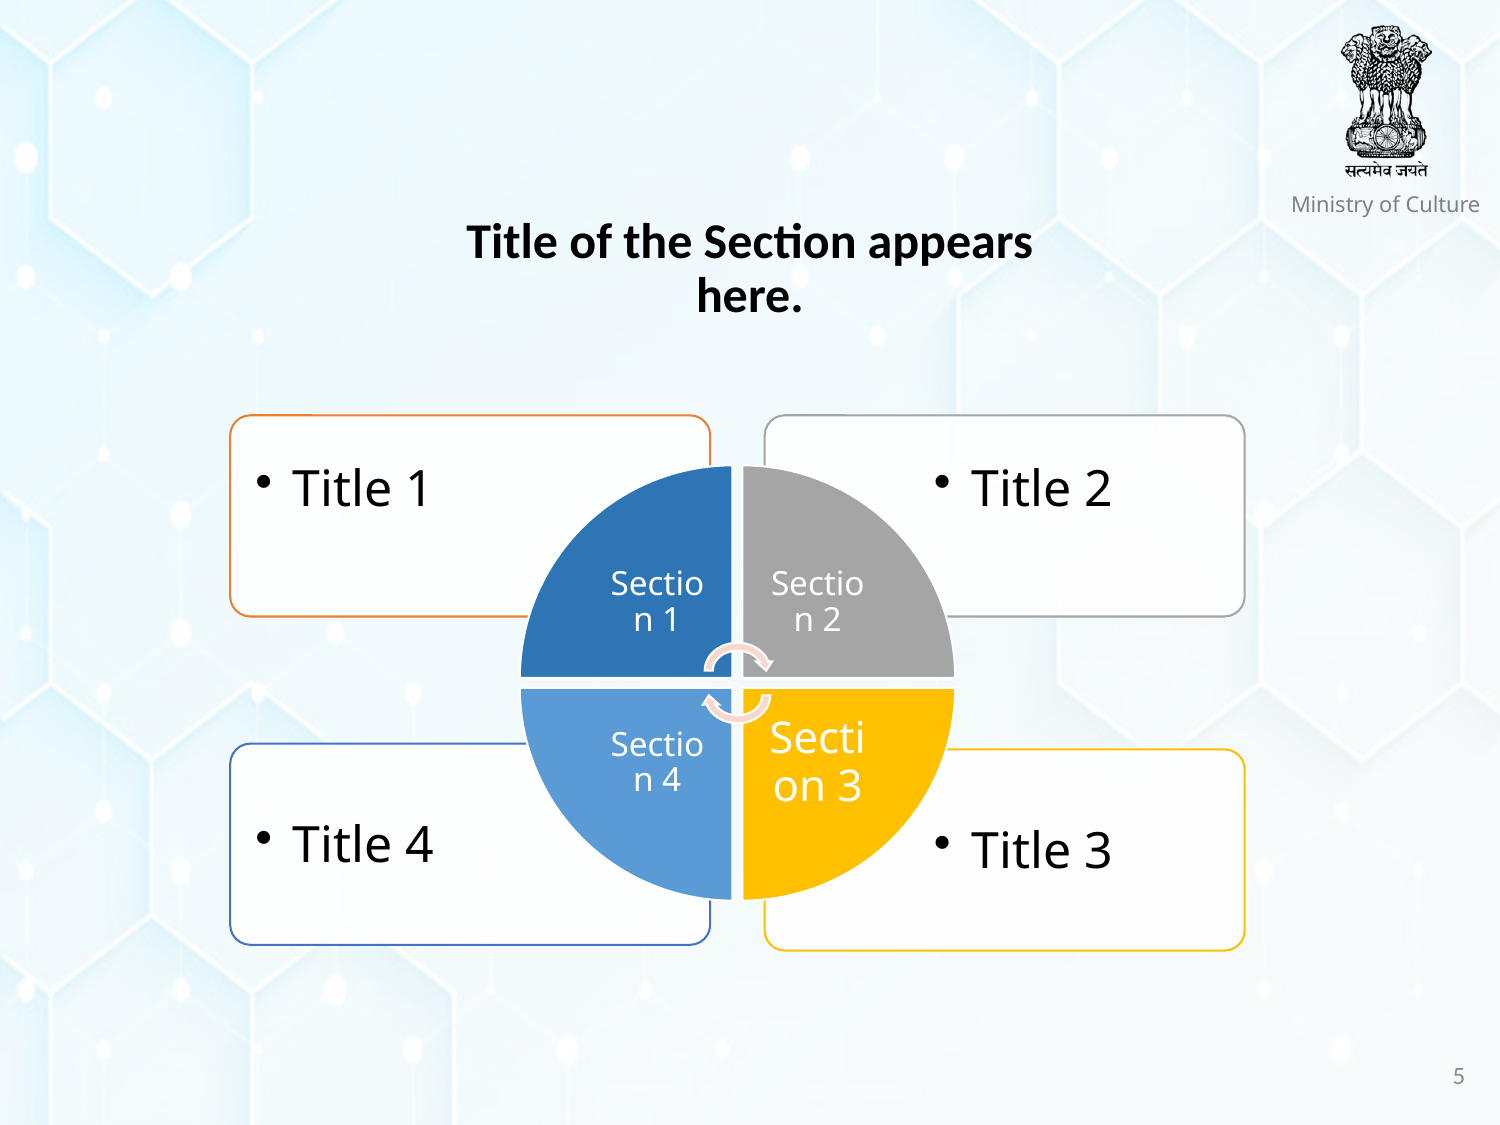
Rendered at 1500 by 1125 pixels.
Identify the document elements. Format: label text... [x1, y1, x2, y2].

picture [1339, 23, 1432, 179]
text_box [230, 437, 1245, 929]
slide_number 5 [1142, 1044, 1481, 1105]
list Title of the Section appears here. [395, 207, 1105, 327]
